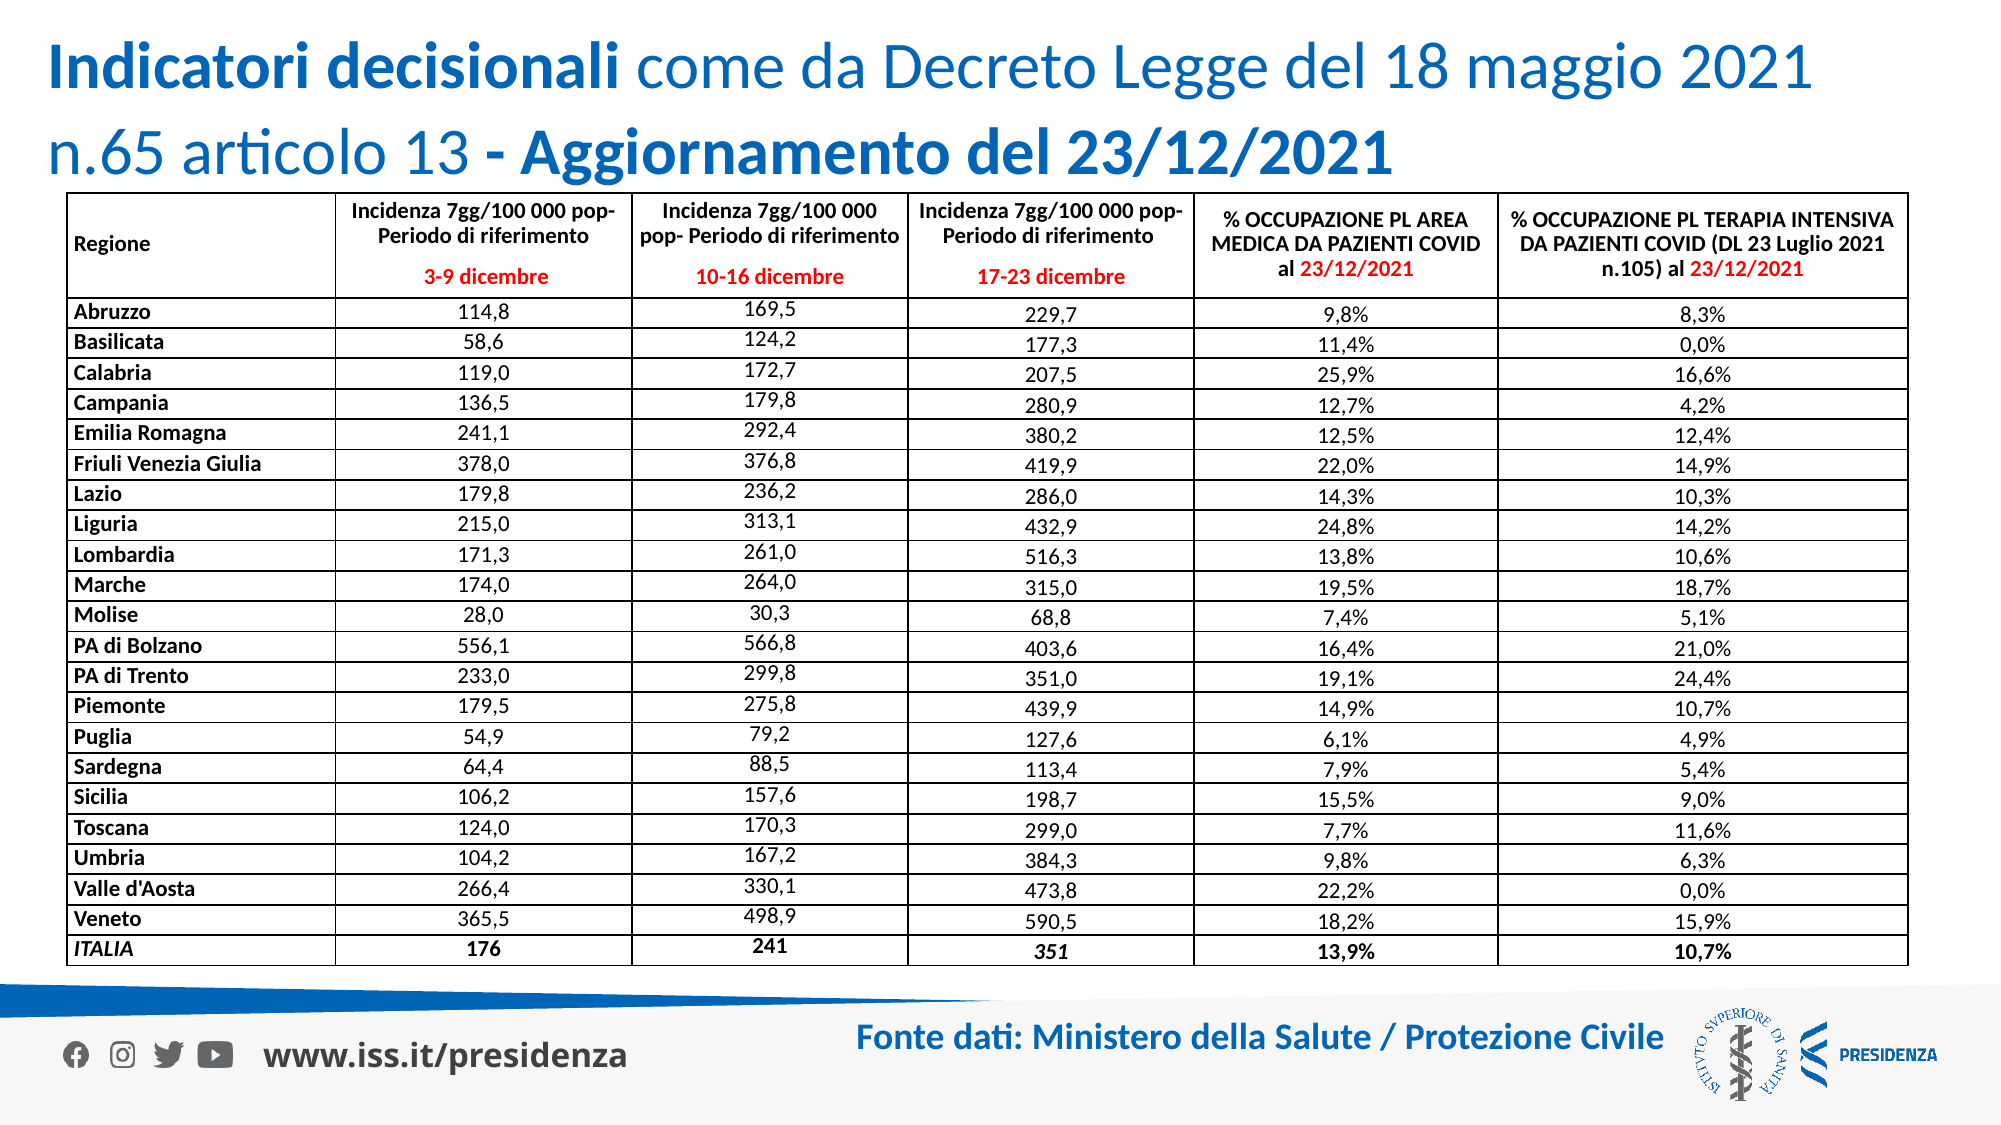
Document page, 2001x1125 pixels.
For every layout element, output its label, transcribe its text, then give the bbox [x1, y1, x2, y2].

table_cell Veneto [68, 906, 335, 934]
table_cell 106,2 [336, 784, 631, 813]
table_cell 7,9% [1195, 754, 1497, 782]
table_cell 12,7% [1195, 390, 1497, 418]
table_cell 16,6% [1499, 359, 1907, 388]
text_box Indicatori decisionali come da Decreto Legge del 18 maggio 2021 n.65 articolo 13 - Aggiornamento del 23/12/2021 [32, 9, 1943, 196]
table_cell 10,7% [1499, 936, 1907, 965]
table_cell 179,8 [633, 390, 907, 418]
table_cell 7,7% [1195, 815, 1497, 843]
table_cell 6,3% [1499, 845, 1907, 873]
table_cell 229,7 [909, 299, 1193, 327]
table_cell ITALIA [68, 936, 335, 965]
table_cell 167,2 [633, 845, 907, 873]
table_cell 261,0 [633, 541, 907, 570]
table_cell 215,0 [336, 511, 631, 540]
table_cell 79,2 [633, 723, 907, 752]
table_cell 439,9 [909, 693, 1193, 722]
table_cell 157,6 [633, 784, 907, 813]
text_box Fonte dati: Ministero della Salute / Protezione Civile [841, 1004, 1842, 1065]
table_cell 275,8 [633, 693, 907, 722]
table_cell 233,0 [336, 663, 631, 691]
table_cell 88,5 [633, 754, 907, 782]
table_cell 207,5 [909, 359, 1193, 388]
table_cell 171,3 [336, 541, 631, 570]
table_cell 11,6% [1499, 815, 1907, 843]
table_cell 124,2 [633, 329, 907, 357]
table_cell 264,0 [633, 572, 907, 600]
table_cell 16,4% [1195, 632, 1497, 661]
table_cell 14,9% [1195, 693, 1497, 722]
table_cell Piemonte [68, 693, 335, 722]
table_cell 9,8% [1195, 845, 1497, 873]
table_cell Sicilia [68, 784, 335, 813]
table_cell 11,4% [1195, 329, 1497, 357]
table_cell 15,5% [1195, 784, 1497, 813]
table_cell PA di Bolzano [68, 632, 335, 661]
table_cell 0,0% [1499, 875, 1907, 904]
table_header % OCCUPAZIONE PL AREA MEDICA DA PAZIENTI COVID al 23/12/2021 [1195, 194, 1497, 297]
table_cell 12,5% [1195, 420, 1497, 449]
table_cell 0,0% [1499, 329, 1907, 357]
table_cell Toscana [68, 815, 335, 843]
table_cell 590,5 [909, 906, 1193, 934]
table_header % OCCUPAZIONE PL TERAPIA INTENSIVA DA PAZIENTI COVID (DL 23 Luglio 2021 n.105) al 23/12/2021 [1499, 194, 1907, 297]
table_cell Valle d'Aosta [68, 875, 335, 904]
table_cell 13,8% [1195, 541, 1497, 570]
table_cell 13,9% [1195, 936, 1497, 965]
table_cell 10,6% [1499, 541, 1907, 570]
table_header Regione [68, 194, 335, 297]
table_cell 376,8 [633, 450, 907, 479]
picture [1694, 1008, 1937, 1101]
table_cell 19,1% [1195, 663, 1497, 691]
table_cell 241,1 [336, 420, 631, 449]
table_cell 19,5% [1195, 572, 1497, 600]
table_cell Molise [68, 602, 335, 631]
table_cell Marche [68, 572, 335, 600]
table_cell 14,9% [1499, 450, 1907, 479]
table_cell 22,0% [1195, 450, 1497, 479]
table_cell 516,3 [909, 541, 1193, 570]
table_cell Basilicata [68, 329, 335, 357]
table_cell 21,0% [1499, 632, 1907, 661]
table_cell 266,4 [336, 875, 631, 904]
table_cell 286,0 [909, 481, 1193, 509]
table_cell 127,6 [909, 723, 1193, 752]
table_cell 169,5 [633, 299, 907, 327]
table_cell 176 [336, 936, 631, 965]
table_cell 380,2 [909, 420, 1193, 449]
table_cell 9,8% [1195, 299, 1497, 327]
table_cell 5,1% [1499, 602, 1907, 631]
table_cell 4,2% [1499, 390, 1907, 418]
table_cell 24,8% [1195, 511, 1497, 540]
table_cell 315,0 [909, 572, 1193, 600]
table_cell 351 [909, 936, 1193, 965]
table_cell 556,1 [336, 632, 631, 661]
table_header Incidenza 7gg/100 000 pop- Periodo di riferimento 10-16 dicembre [633, 194, 907, 297]
table_cell 10,7% [1499, 693, 1907, 722]
table_cell 170,3 [633, 815, 907, 843]
table_cell 179,5 [336, 693, 631, 722]
table_cell Lazio [68, 481, 335, 509]
table_cell 113,4 [909, 754, 1193, 782]
table_cell 58,6 [336, 329, 631, 357]
table_cell 5,4% [1499, 754, 1907, 782]
table_cell 104,2 [336, 845, 631, 873]
table_cell 351,0 [909, 663, 1193, 691]
table_cell 136,5 [336, 390, 631, 418]
table_cell 10,3% [1499, 481, 1907, 509]
table_cell 179,8 [336, 481, 631, 509]
table_cell 236,2 [633, 481, 907, 509]
table_cell 119,0 [336, 359, 631, 388]
table_cell 25,9% [1195, 359, 1497, 388]
table_cell 12,4% [1499, 420, 1907, 449]
table_cell 299,8 [633, 663, 907, 691]
table_cell 299,0 [909, 815, 1193, 843]
table_cell 30,3 [633, 602, 907, 631]
table_cell 365,5 [336, 906, 631, 934]
table_cell 566,8 [633, 632, 907, 661]
picture [63, 1041, 233, 1068]
table_cell 114,8 [336, 299, 631, 327]
table_cell 18,2% [1195, 906, 1497, 934]
table_cell 403,6 [909, 632, 1193, 661]
table_cell 6,1% [1195, 723, 1497, 752]
table_cell 8,3% [1499, 299, 1907, 327]
table_cell 419,9 [909, 450, 1193, 479]
table_cell 124,0 [336, 815, 631, 843]
table_cell 384,3 [909, 845, 1193, 873]
table_cell 378,0 [336, 450, 631, 479]
table_cell 9,0% [1499, 784, 1907, 813]
table_cell 24,4% [1499, 663, 1907, 691]
table_cell 18,7% [1499, 572, 1907, 600]
table_cell Umbria [68, 845, 335, 873]
table_cell Calabria [68, 359, 335, 388]
table_cell Puglia [68, 723, 335, 752]
table_cell 14,3% [1195, 481, 1497, 509]
table_cell 330,1 [633, 875, 907, 904]
table_header Incidenza 7gg/100 000 pop- Periodo di riferimento 3-9 dicembre [336, 194, 631, 297]
table_header Incidenza 7gg/100 000 pop- Periodo di riferimento 17-23 dicembre [909, 194, 1193, 297]
table_cell 313,1 [633, 511, 907, 540]
table_cell 15,9% [1499, 906, 1907, 934]
table_cell 7,4% [1195, 602, 1497, 631]
table_cell 54,9 [336, 723, 631, 752]
table_cell 14,2% [1499, 511, 1907, 540]
table_cell 198,7 [909, 784, 1193, 813]
table_cell 22,2% [1195, 875, 1497, 904]
table_cell 28,0 [336, 602, 631, 631]
table_cell 4,9% [1499, 723, 1907, 752]
table_cell 432,9 [909, 511, 1193, 540]
table_cell 292,4 [633, 420, 907, 449]
table_cell Campania [68, 390, 335, 418]
table_cell 172,7 [633, 359, 907, 388]
table_cell Sardegna [68, 754, 335, 782]
table_cell 280,9 [909, 390, 1193, 418]
table_cell 68,8 [909, 602, 1193, 631]
table_cell 64,4 [336, 754, 631, 782]
table_cell Liguria [68, 511, 335, 540]
table_cell 473,8 [909, 875, 1193, 904]
table_cell Lombardia [68, 541, 335, 570]
table_cell Friuli Venezia Giulia [68, 450, 335, 479]
table_cell 177,3 [909, 329, 1193, 357]
table_cell 498,9 [633, 906, 907, 934]
table_cell Emilia Romagna [68, 420, 335, 449]
table_cell 174,0 [336, 572, 631, 600]
table_cell 241 [633, 936, 907, 965]
table_cell Abruzzo [68, 299, 335, 327]
table_cell PA di Trento [68, 663, 335, 691]
